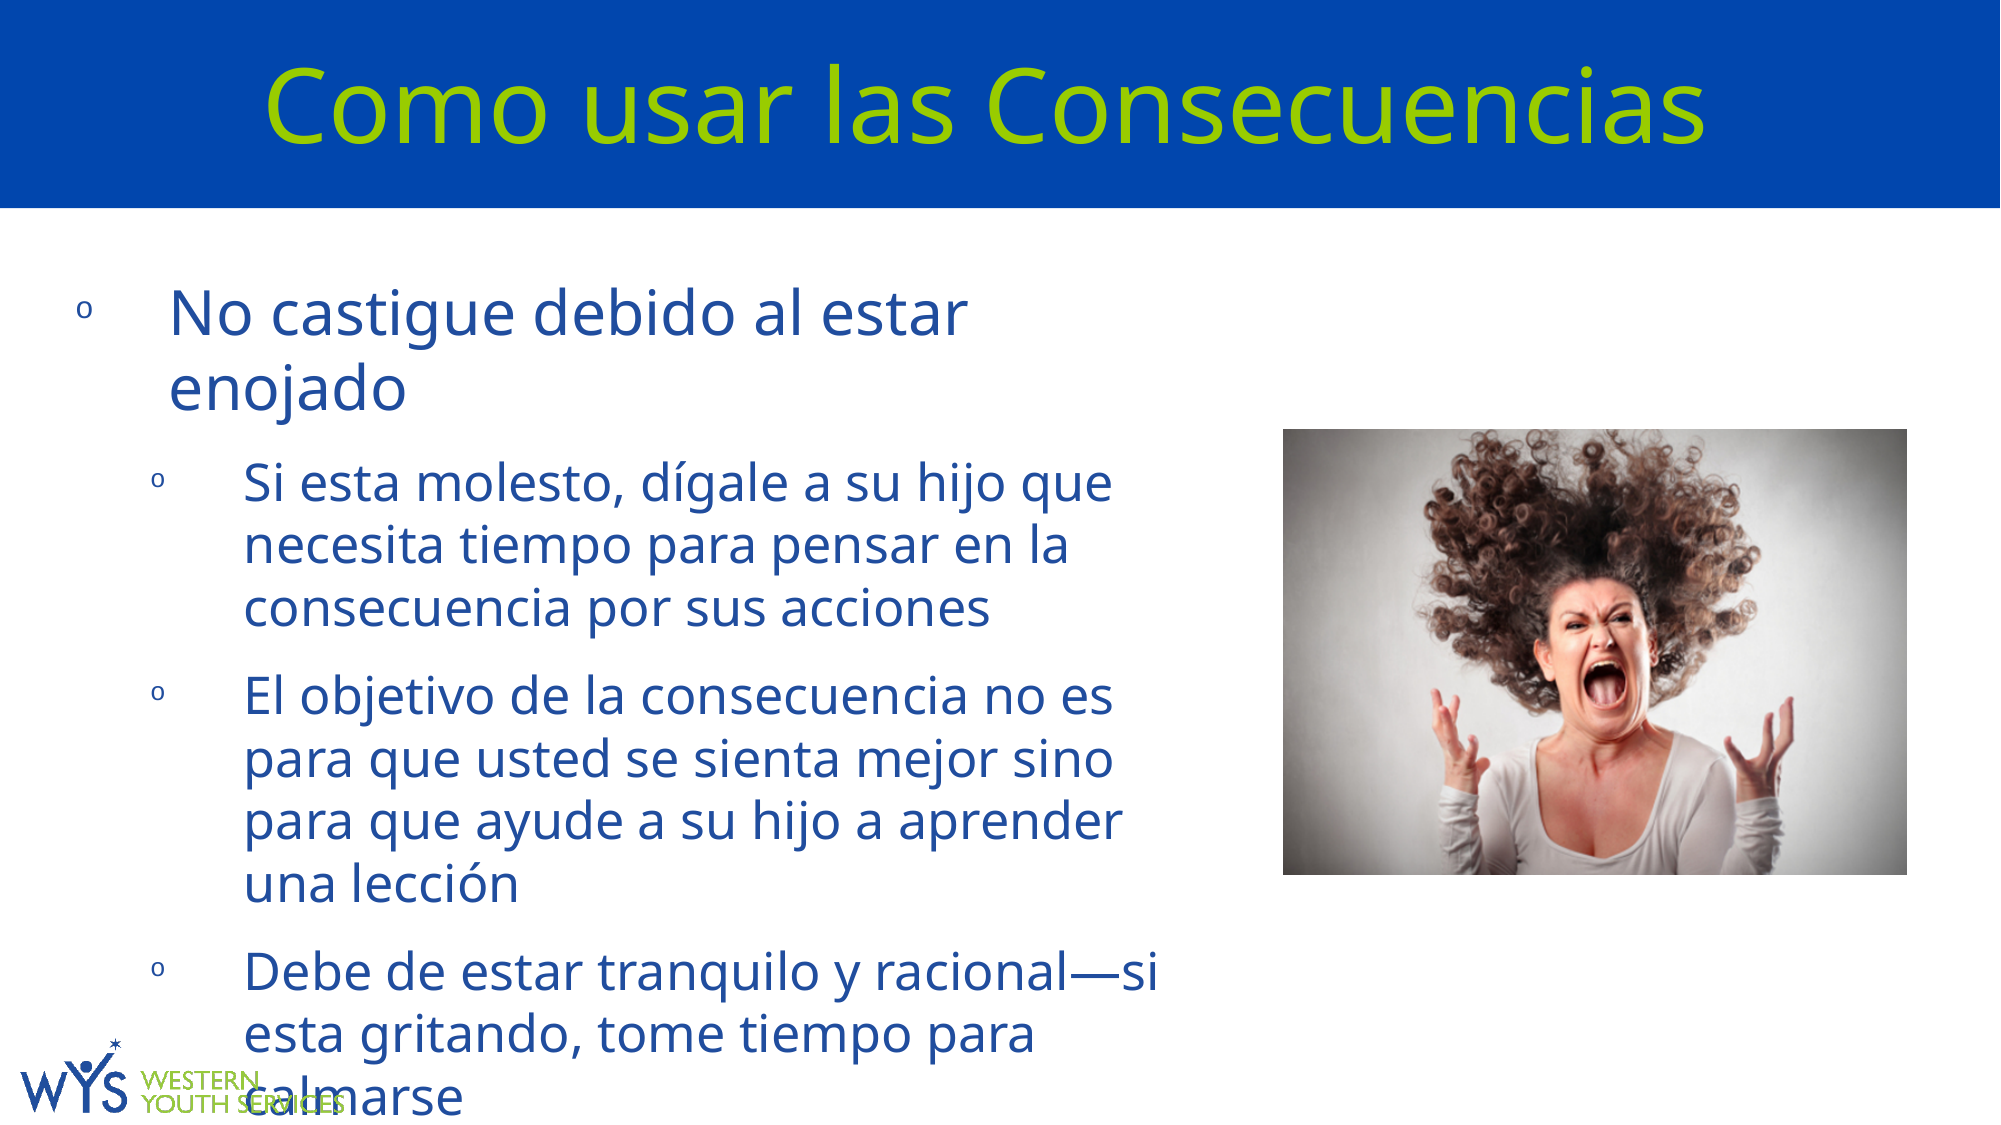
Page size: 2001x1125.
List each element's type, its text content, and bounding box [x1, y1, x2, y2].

text_box [0, 0, 2000, 209]
text_box Como usar las Consecuencias [16, 31, 1984, 172]
picture [20, 1037, 344, 1113]
text_box No castigue debido al estar enojado Si esta molesto, dígale a su hijo que necesita tiempo para pensar en la consecuencia por sus acciones El objetivo de la consecuencia no es para que usted se sienta mejor sino para que ayude a su hijo a aprender una lección Debe de estar tranquilo y racional—si esta gritando, tome tiempo para calmarse [60, 265, 1178, 1125]
picture [1283, 429, 1907, 875]
